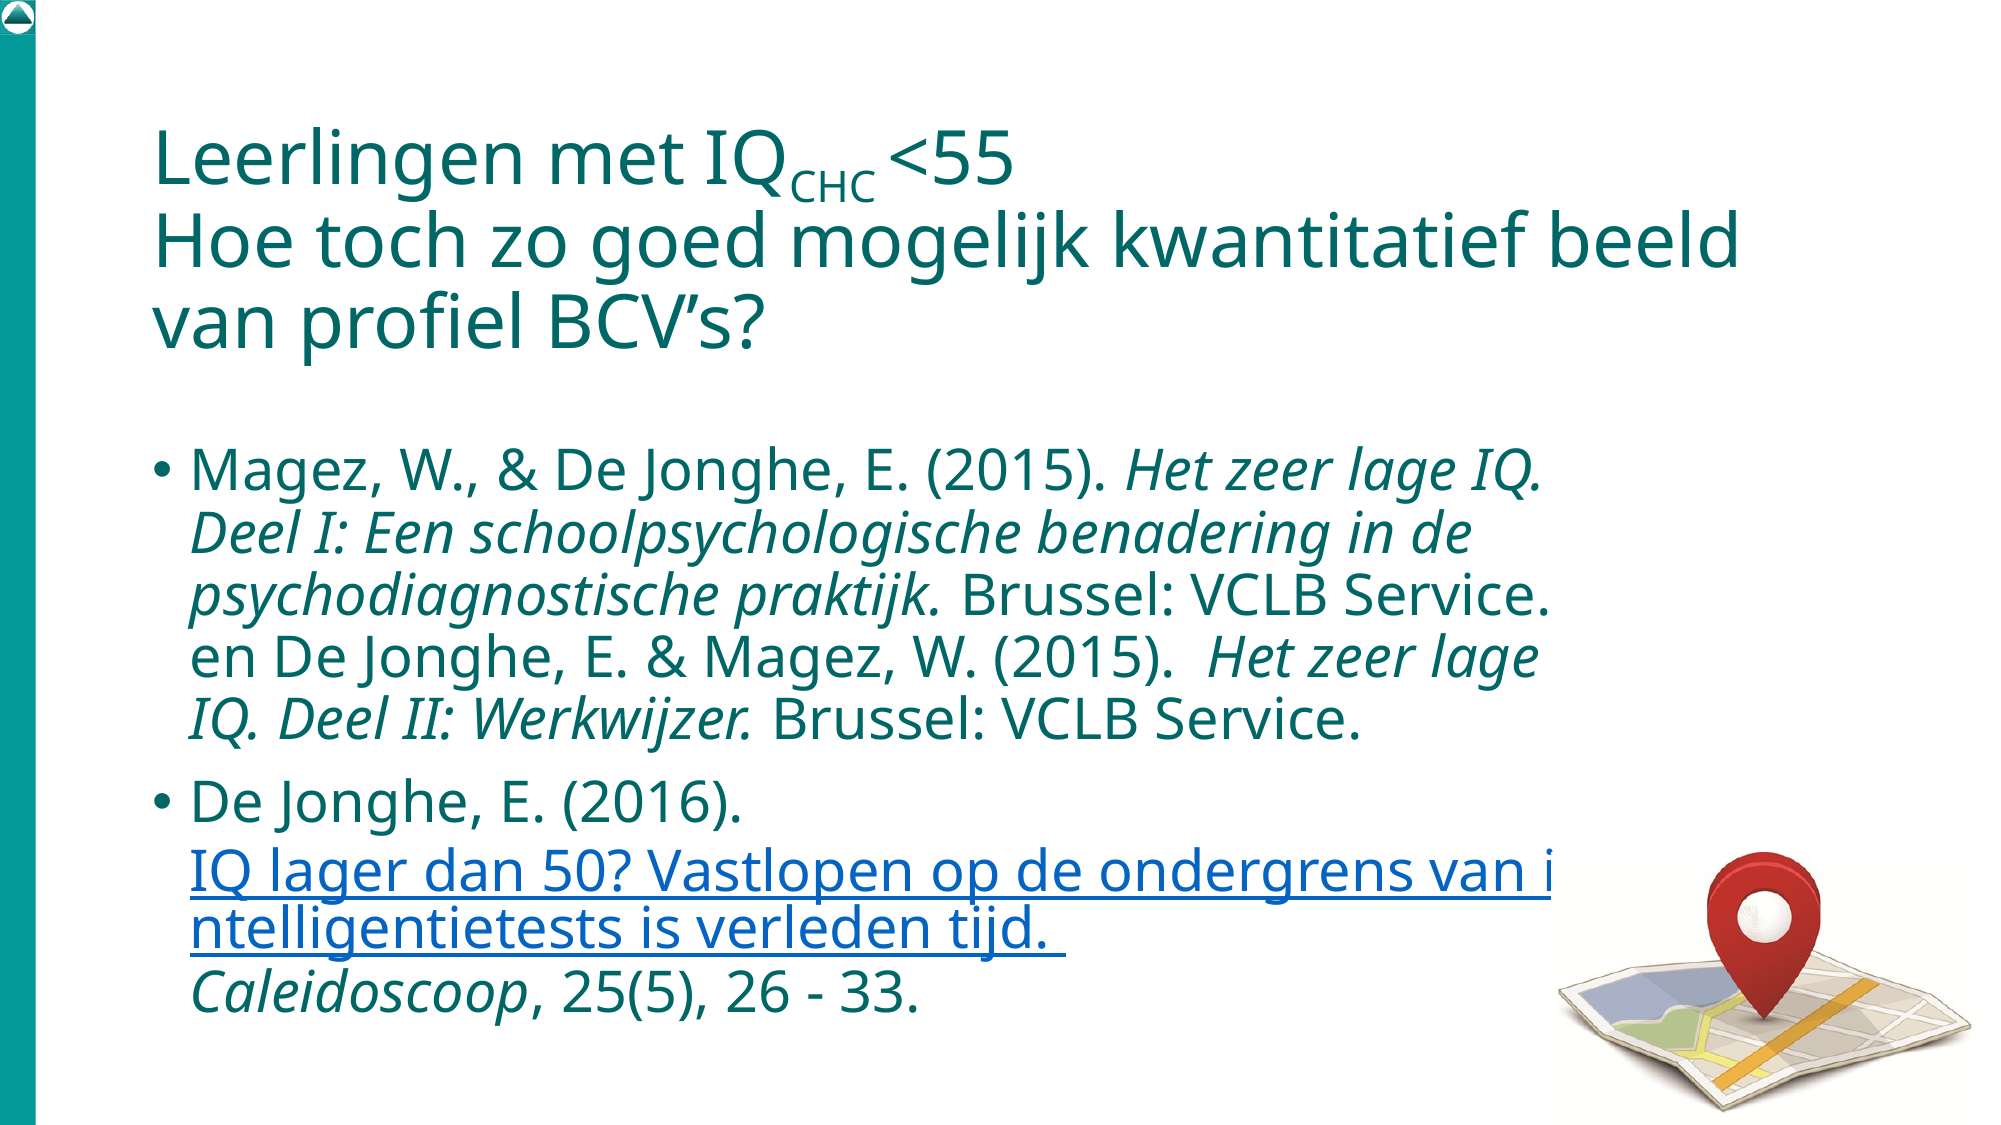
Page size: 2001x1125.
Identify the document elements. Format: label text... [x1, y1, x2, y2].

picture [0, 0, 36, 35]
title Leerlingen met IQCHC <55 Hoe toch zo goed mogelijk kwantitatief beeld van profiel BCV’s? [137, 59, 1863, 416]
list Magez, W., & De Jonghe, E. (2015). Het zeer lage IQ. Deel I: Een schoolpsychologische benadering in de psychodiagnostische praktijk. Brussel: VCLB Service. en De Jonghe, E. & Magez, W. (2015). Het zeer lage IQ. Deel II: Werkwijzer. Brussel: VCLB Service. De Jonghe, E. (2016). IQ lager dan 50? Vastlopen op de ondergrens van intelligentietests is verleden tijd. Caleidoscoop, 25(5), 26 - 33. [137, 433, 1575, 986]
picture [1550, 852, 1977, 1125]
